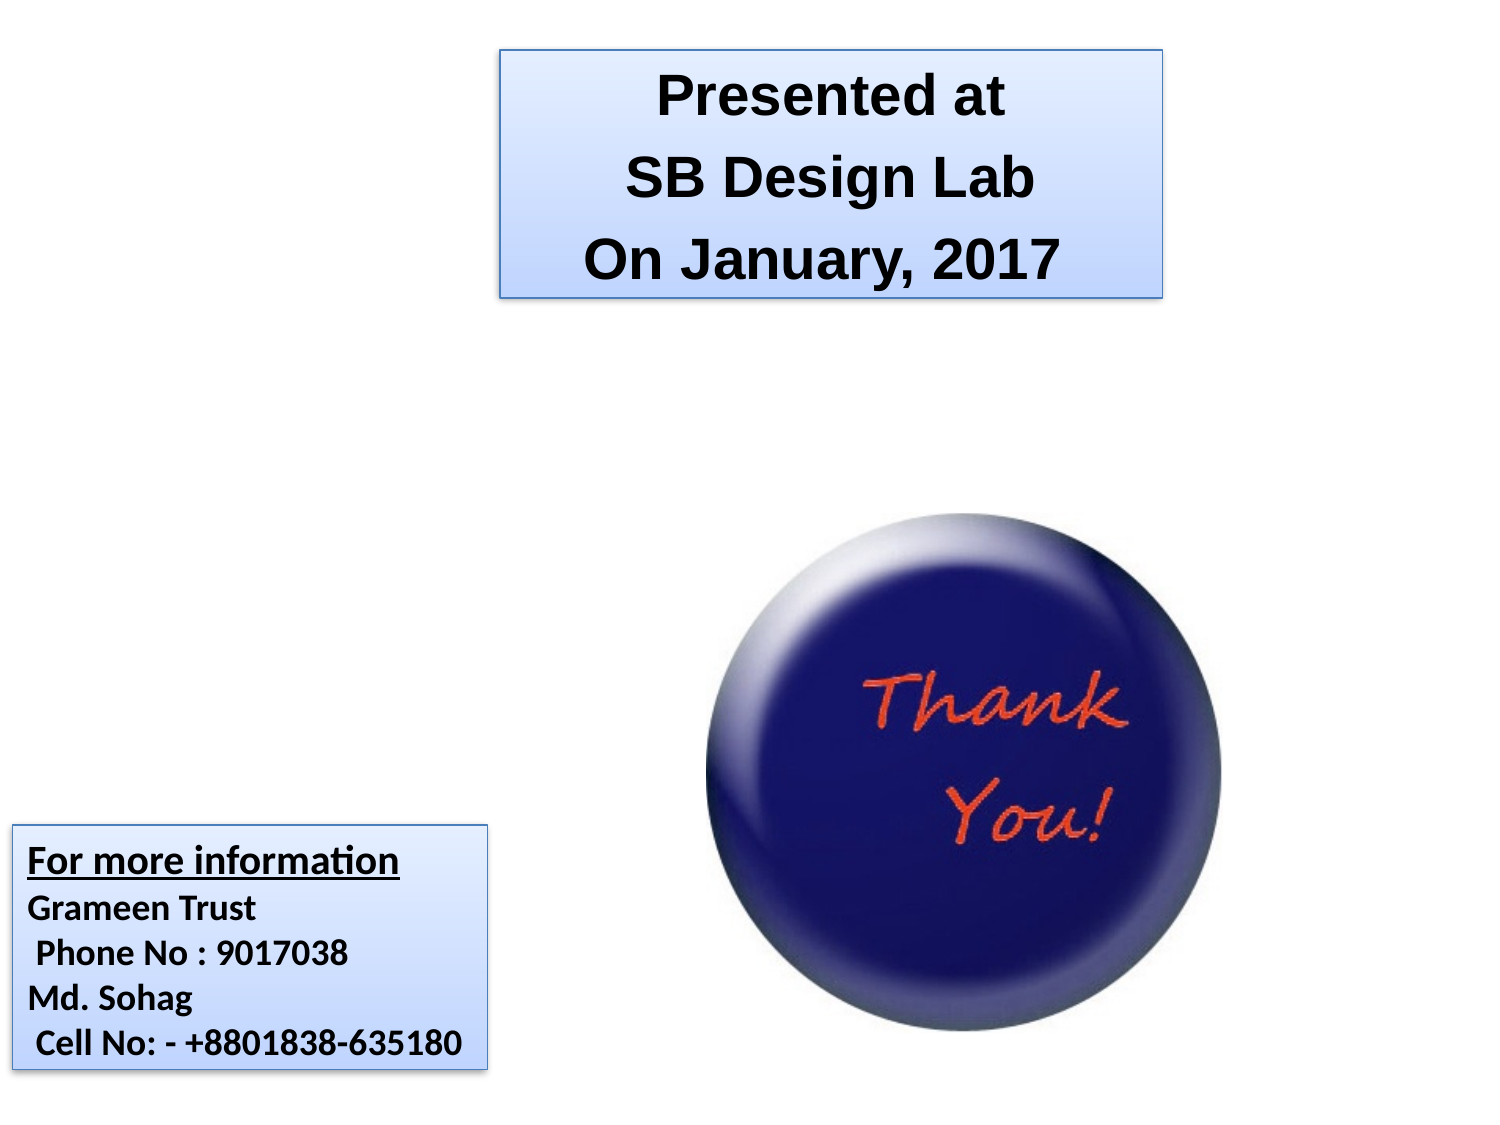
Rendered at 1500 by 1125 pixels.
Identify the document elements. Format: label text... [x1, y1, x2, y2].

picture [705, 512, 1223, 1033]
text_box Presented at SB Design Lab On January, 2017 [499, 49, 1163, 299]
text_box For more information Grameen Trust Phone No : 9017038 Md. Sohag Cell No: - +8801838-635180 [12, 824, 488, 1070]
